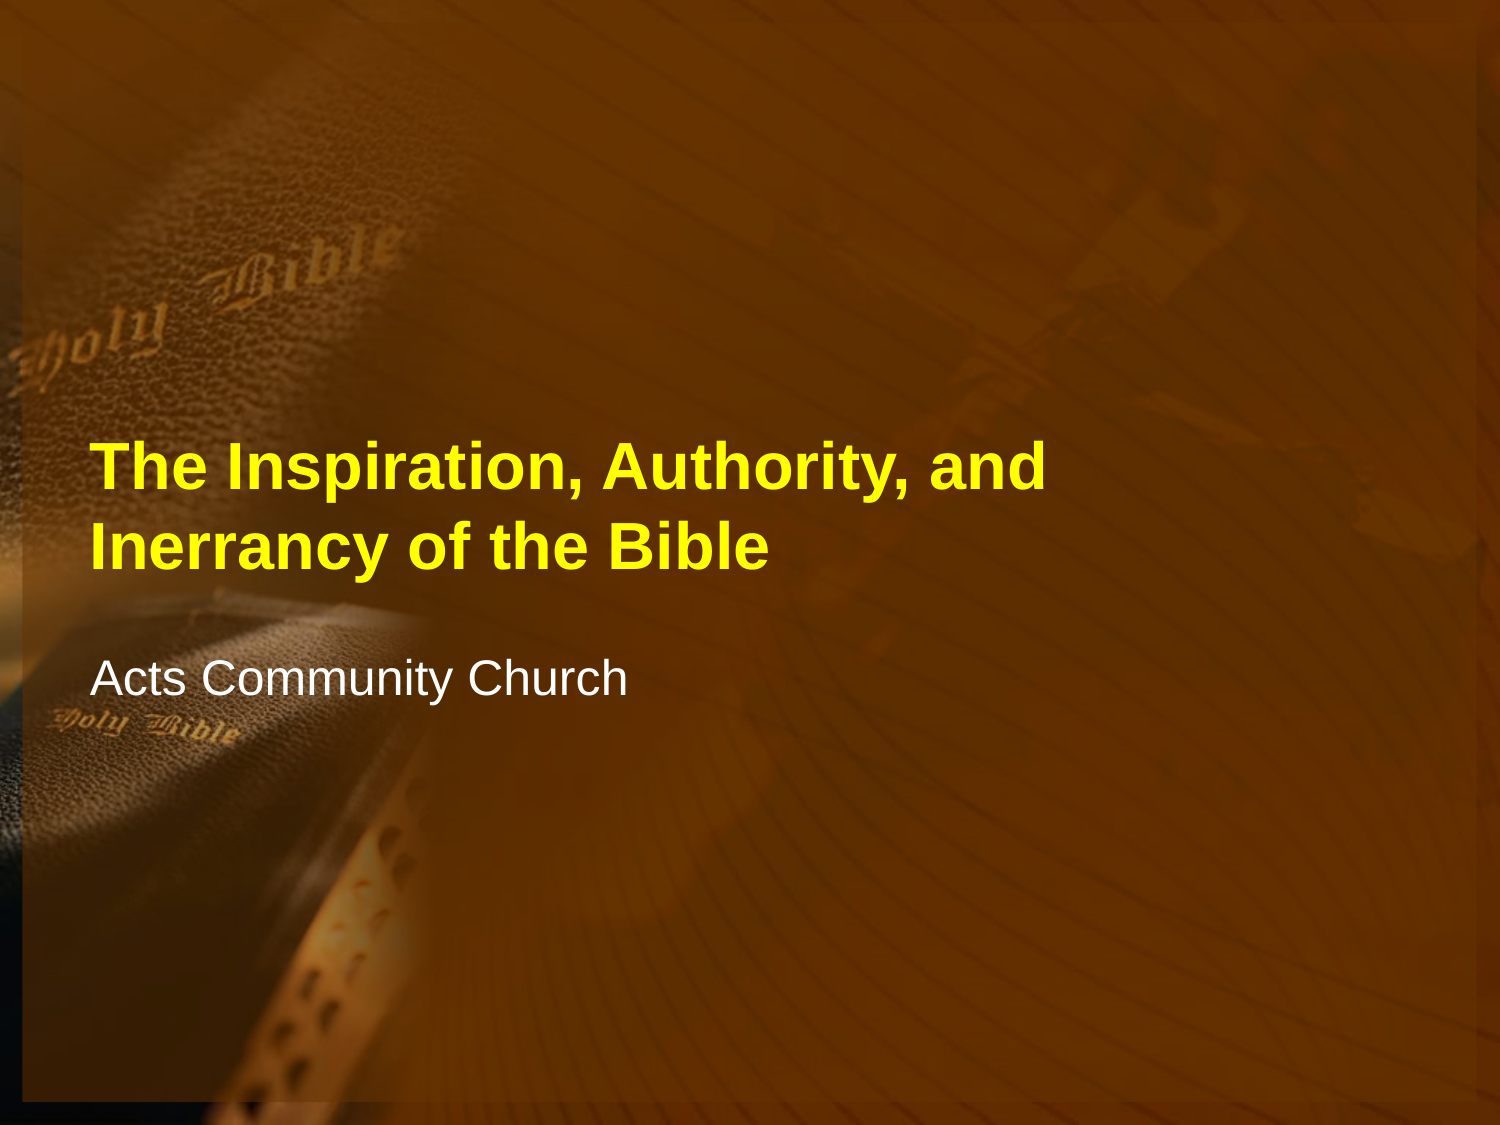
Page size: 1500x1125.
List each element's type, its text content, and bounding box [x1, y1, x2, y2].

title The Inspiration, Authority, and Inerrancy of the Bible [74, 349, 1275, 591]
picture [0, 0, 1500, 1125]
subtitle Acts Community Church [74, 637, 1275, 925]
